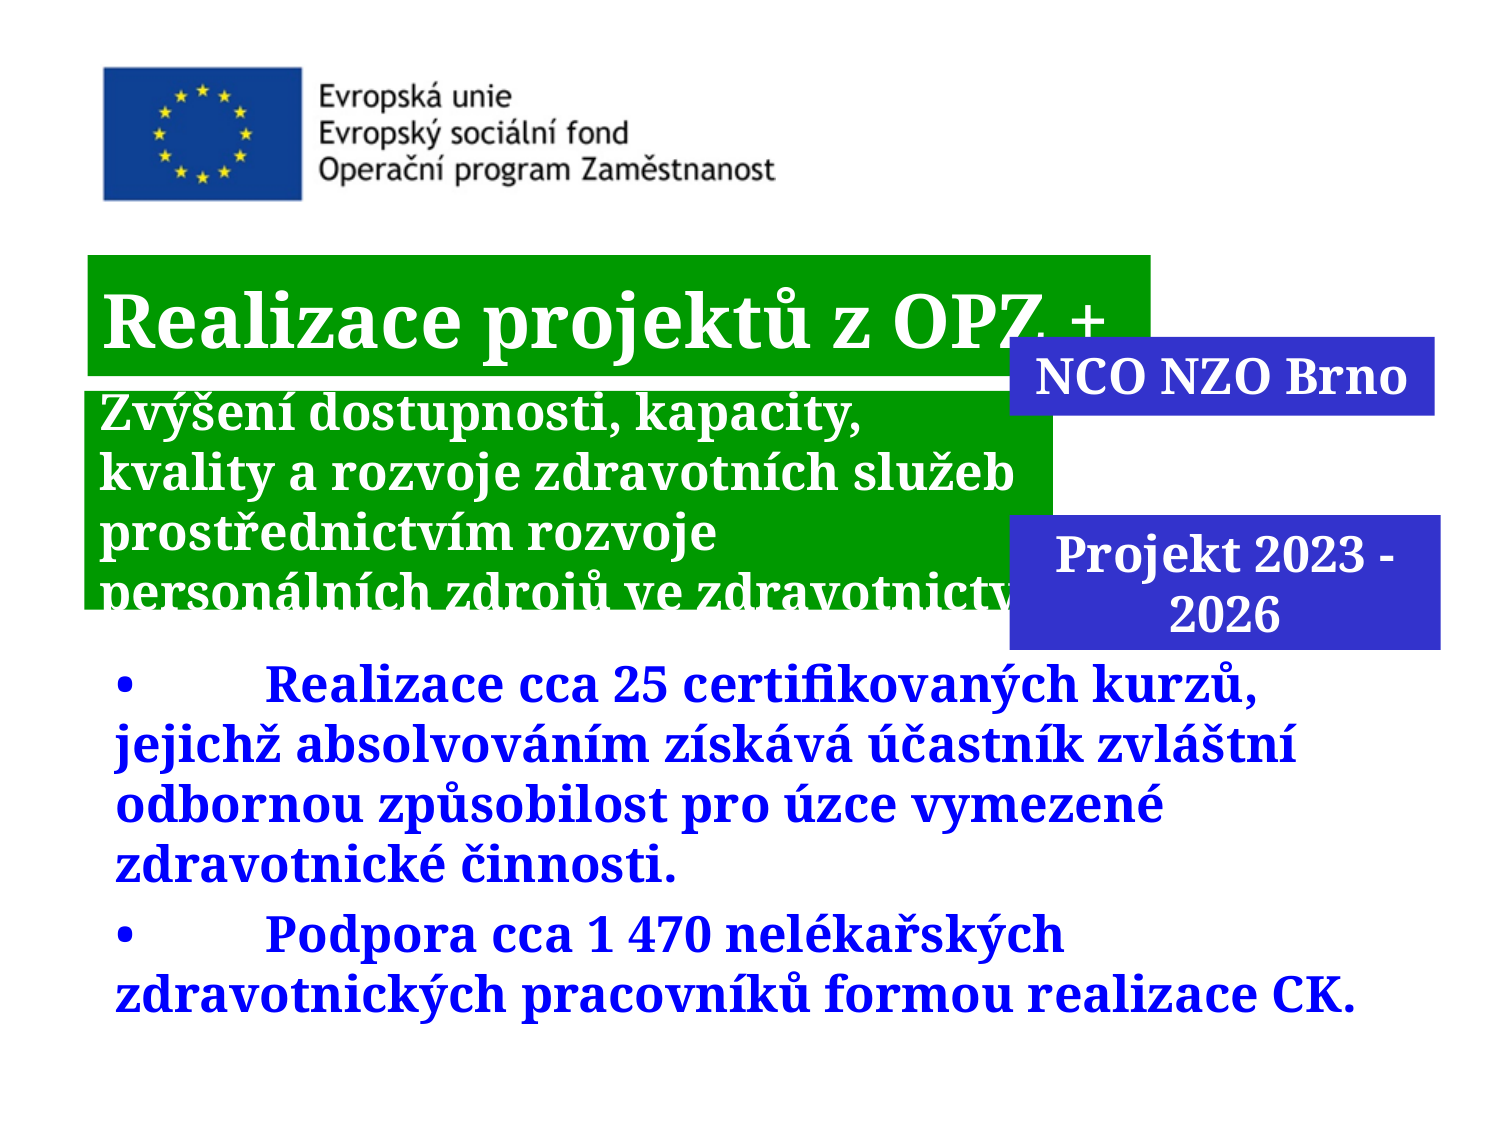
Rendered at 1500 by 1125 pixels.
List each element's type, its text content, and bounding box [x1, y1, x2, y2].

text_box Zvýšení dostupnosti, kapacity, kvality a rozvoje zdravotních služeb prostřednictvím rozvoje personálních zdrojů ve zdravotnictví [84, 390, 1053, 610]
picture [100, 63, 776, 205]
list • Realizace cca 25 certifikovaných kurzů, jejichž absolvováním získává účastník zvláštní odbornou způsobilost pro úzce vymezené zdravotnické činnosti. • Podpora cca 1 470 nelékařských zdravotnických pracovníků formou realizace CK. [100, 645, 1435, 1094]
title Realizace projektů z OPZ + [87, 255, 1151, 377]
text_box [86, 610, 1009, 807]
text_box Projekt 2023 - 2026 [1009, 515, 1441, 650]
text_box NCO NZO Brno [1009, 336, 1435, 416]
